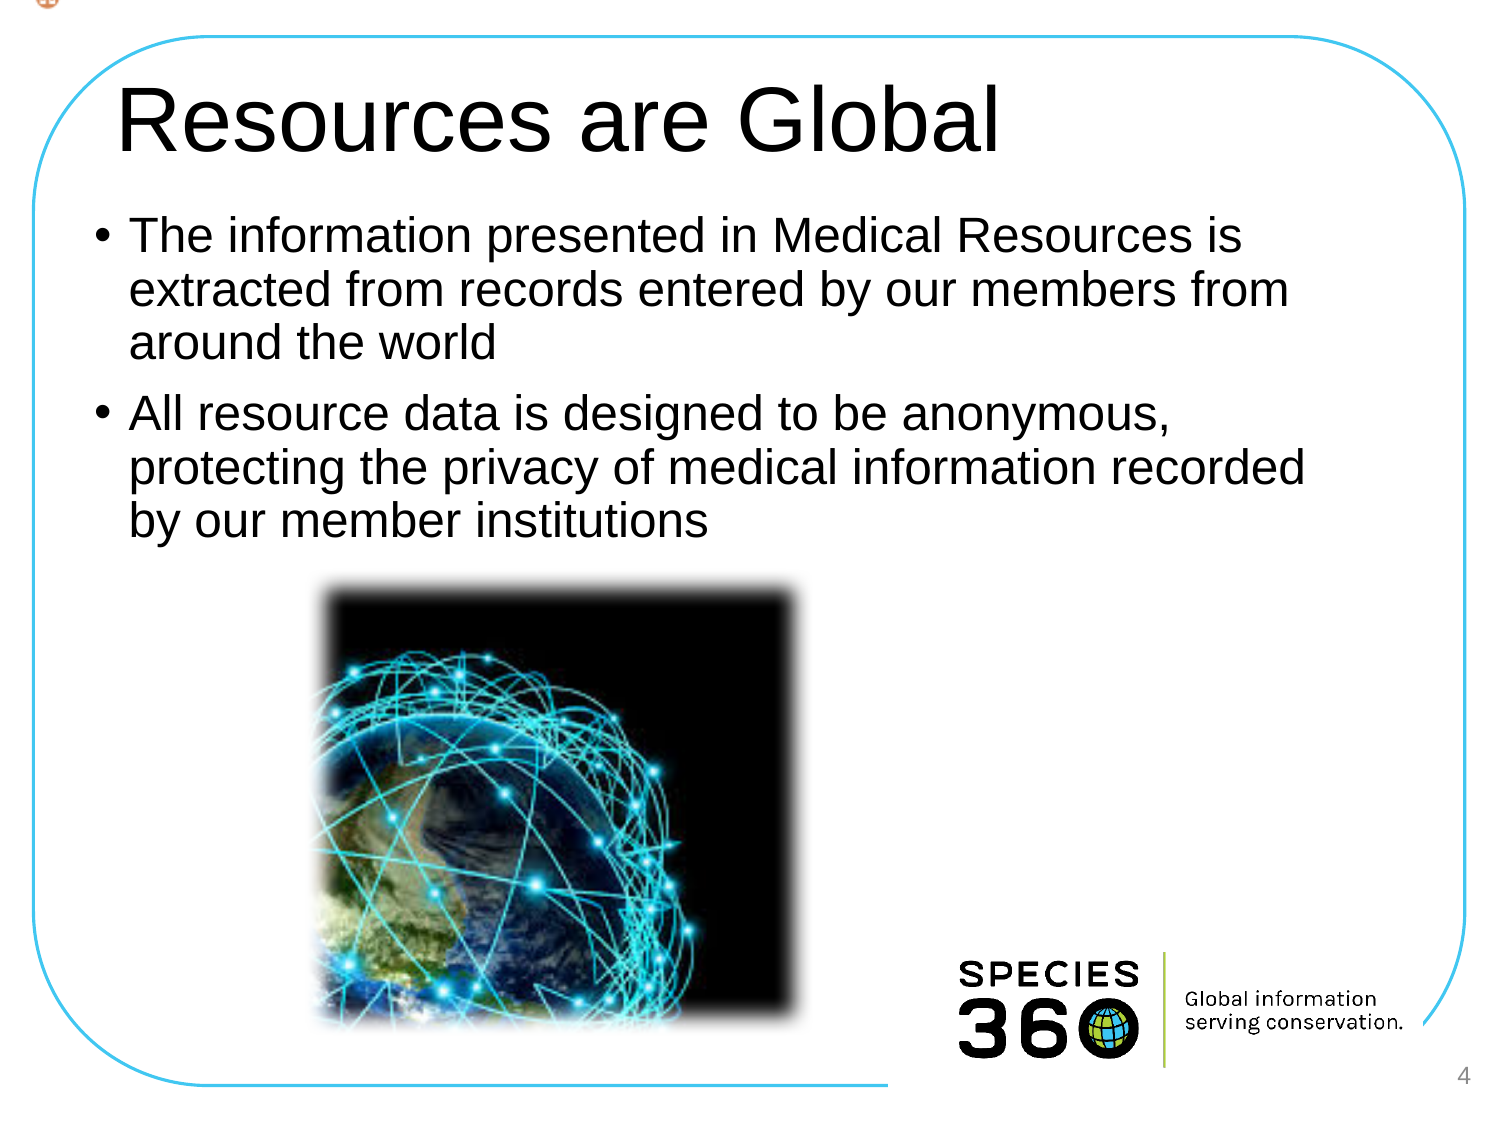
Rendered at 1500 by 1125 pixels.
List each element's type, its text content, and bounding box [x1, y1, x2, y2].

picture [954, 944, 1407, 1075]
list The information presented in Medical Resources is extracted from records entered by our members from around the world All resource data is designed to be anonymous, protecting the privacy of medical information recorded by our member institutions [79, 202, 1379, 560]
picture [25, 0, 78, 14]
picture [305, 568, 813, 1036]
slide_number 4 [1148, 1044, 1487, 1105]
title Resources are Global [100, 13, 1395, 231]
